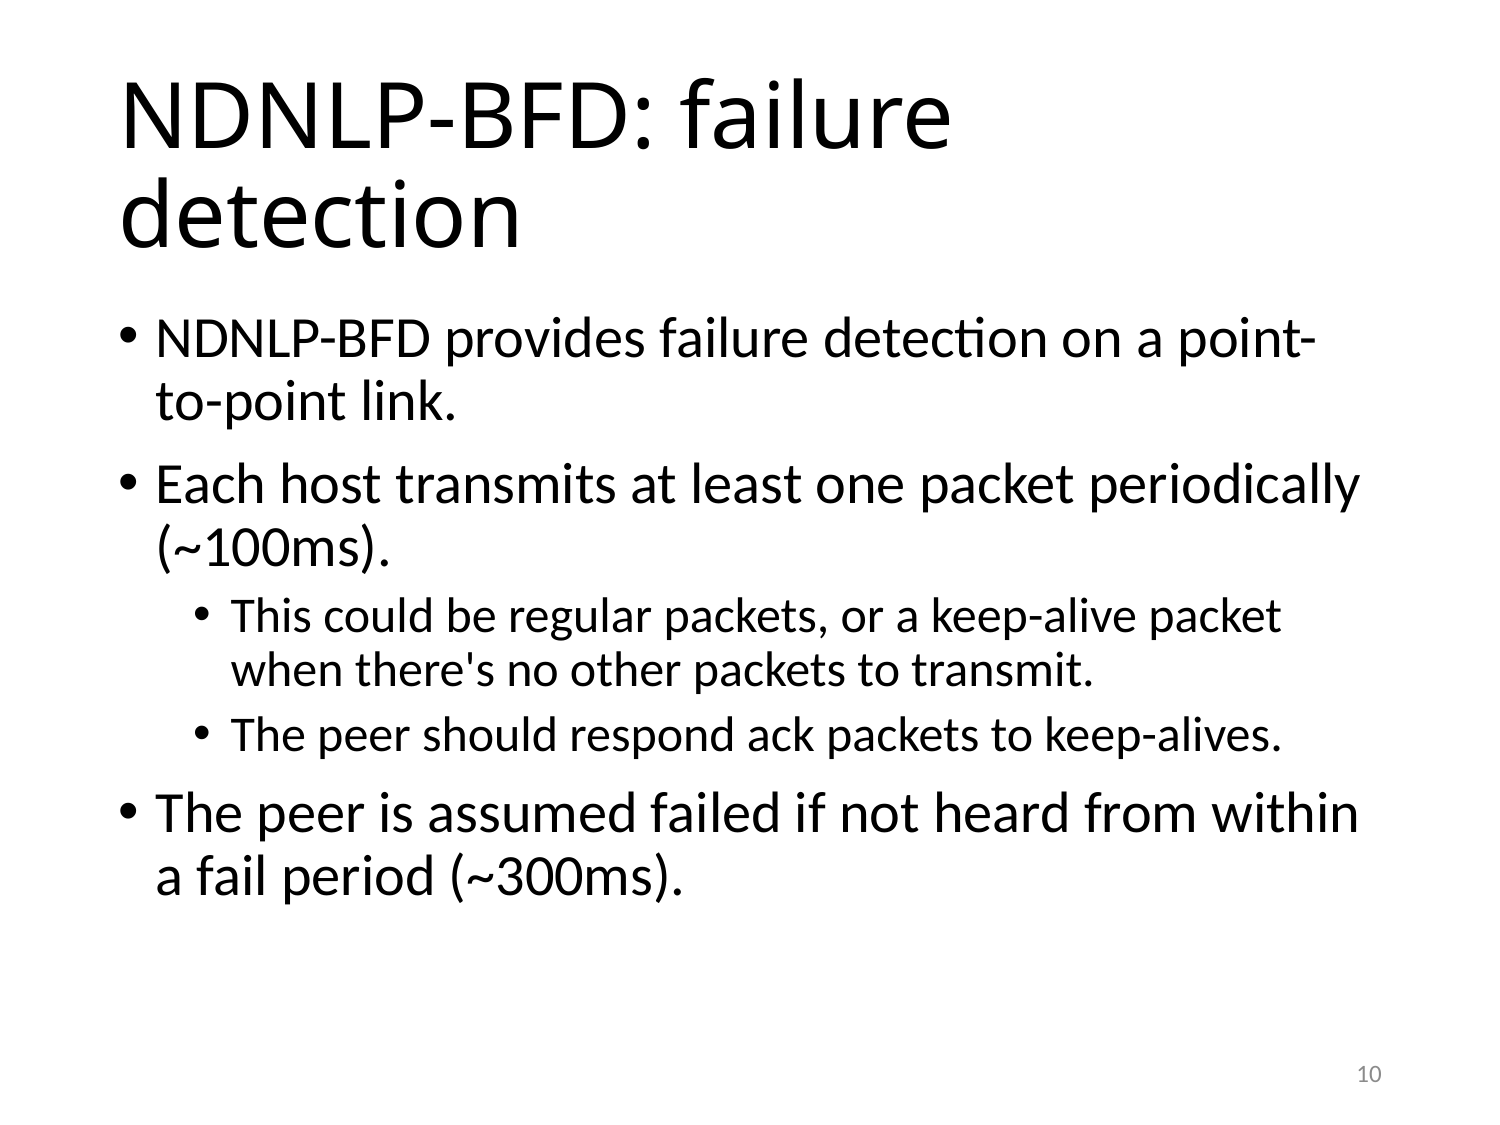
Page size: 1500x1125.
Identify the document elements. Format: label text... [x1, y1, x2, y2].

title NDNLP-BFD: failure detection [103, 59, 1397, 278]
list NDNLP-BFD provides failure detection on a point-to-point link. Each host transmits at least one packet periodically (~100ms). This could be regular packets, or a keep-alive packet when there's no other packets to transmit. The peer should respond ack packets to keep-alives. The peer is assumed failed if not heard from within a fail period (~300ms). [103, 299, 1397, 1014]
slide_number 10 [1059, 1042, 1397, 1103]
